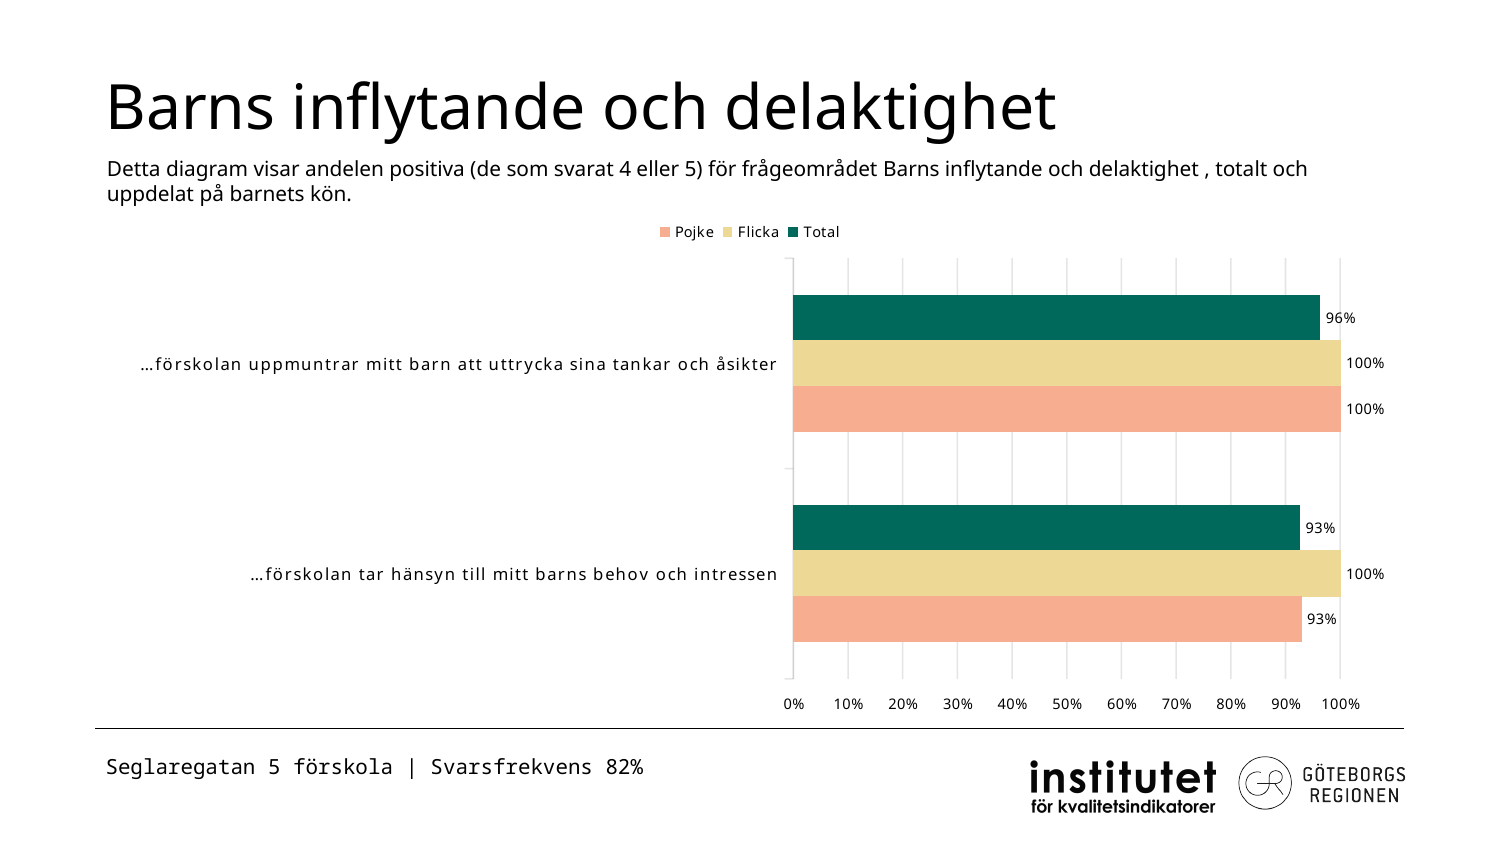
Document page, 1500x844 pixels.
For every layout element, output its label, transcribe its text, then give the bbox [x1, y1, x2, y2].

text_box Detta diagram visar andelen positiva (de som svarat 4 eller 5) för frågeområdet Barns inflytande och delaktighet , totalt och uppdelat på barnets kön. [92, 148, 1409, 213]
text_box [118, 667, 1382, 753]
text_box Seglaregatan 5 förskola | Svarsfrekvens 82% [90, 746, 986, 787]
title Barns inflytande och delaktighet [90, 59, 1412, 149]
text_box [114, 204, 1385, 725]
picture [1029, 753, 1218, 818]
